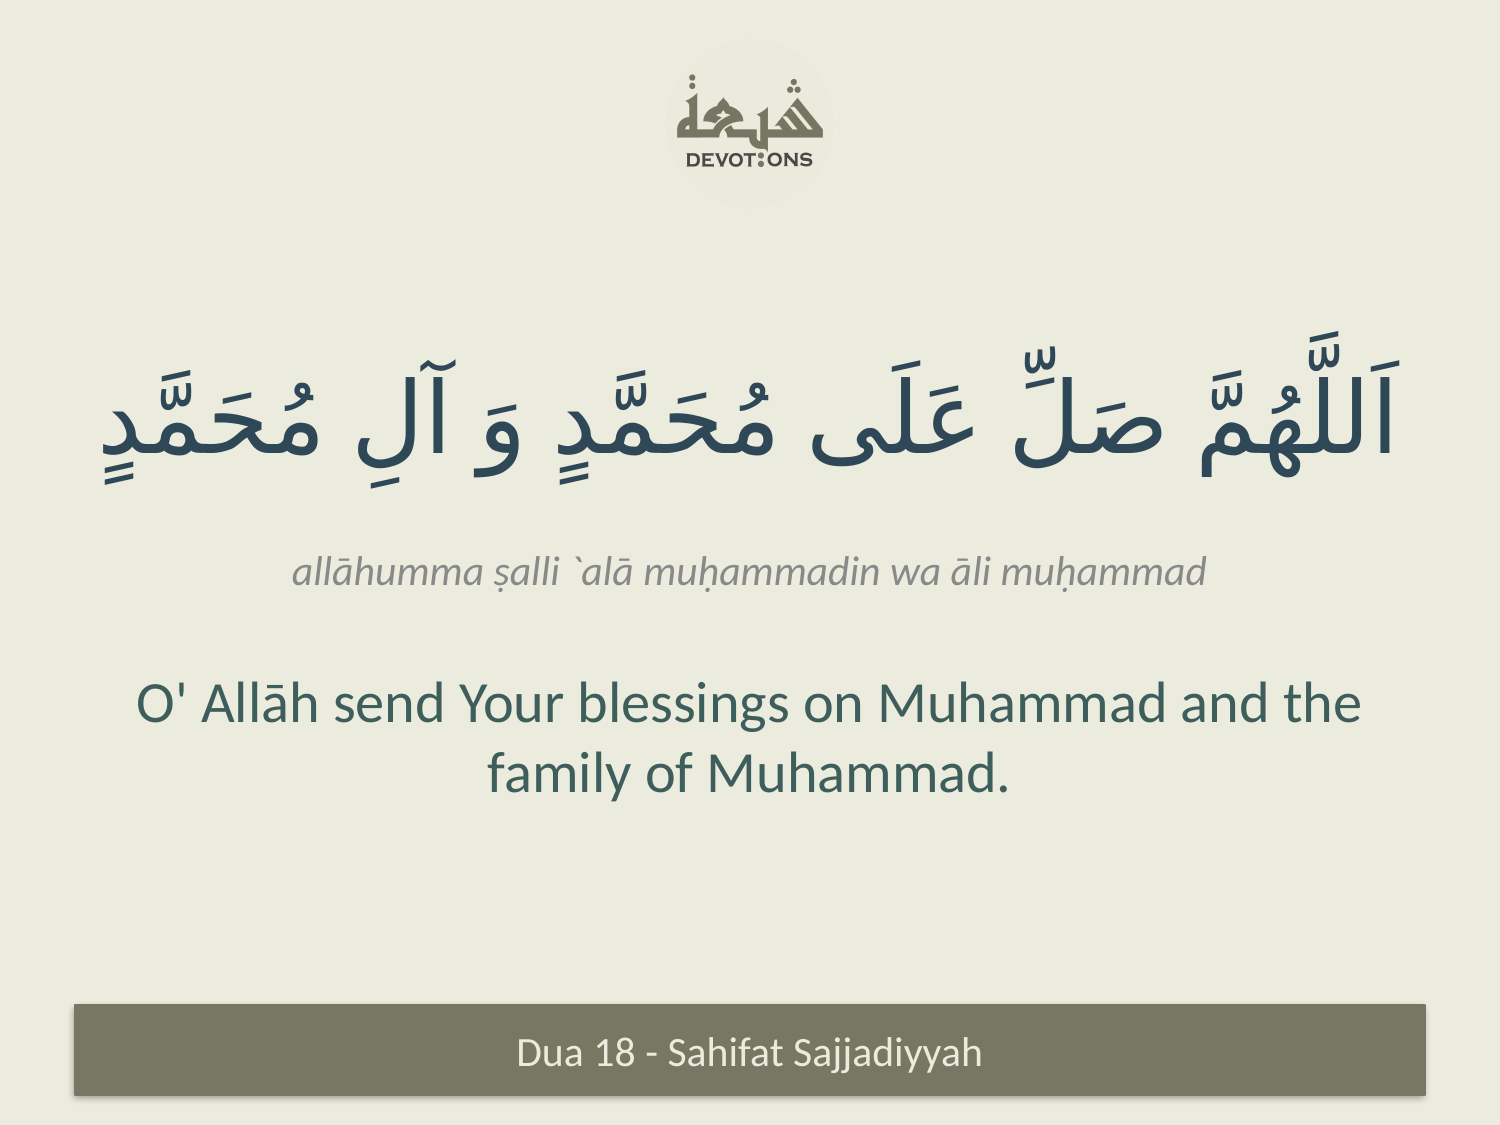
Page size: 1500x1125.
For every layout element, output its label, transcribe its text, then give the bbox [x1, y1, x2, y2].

picture [656, 29, 844, 218]
text_box اَللَّهُمَّ صَلِّ عَلَى مُحَمَّدٍ وَ آلِ مُحَمَّدٍ allāhumma ṣalli `alā muḥammadin wa āli muḥammad O' Allāh send Your blessings on Muhammad and the family of Muhammad. [74, 346, 1425, 811]
text_box [74, 1004, 1426, 1096]
text_box Dua 18 - Sahifat Sajjadiyyah [501, 1017, 999, 1083]
